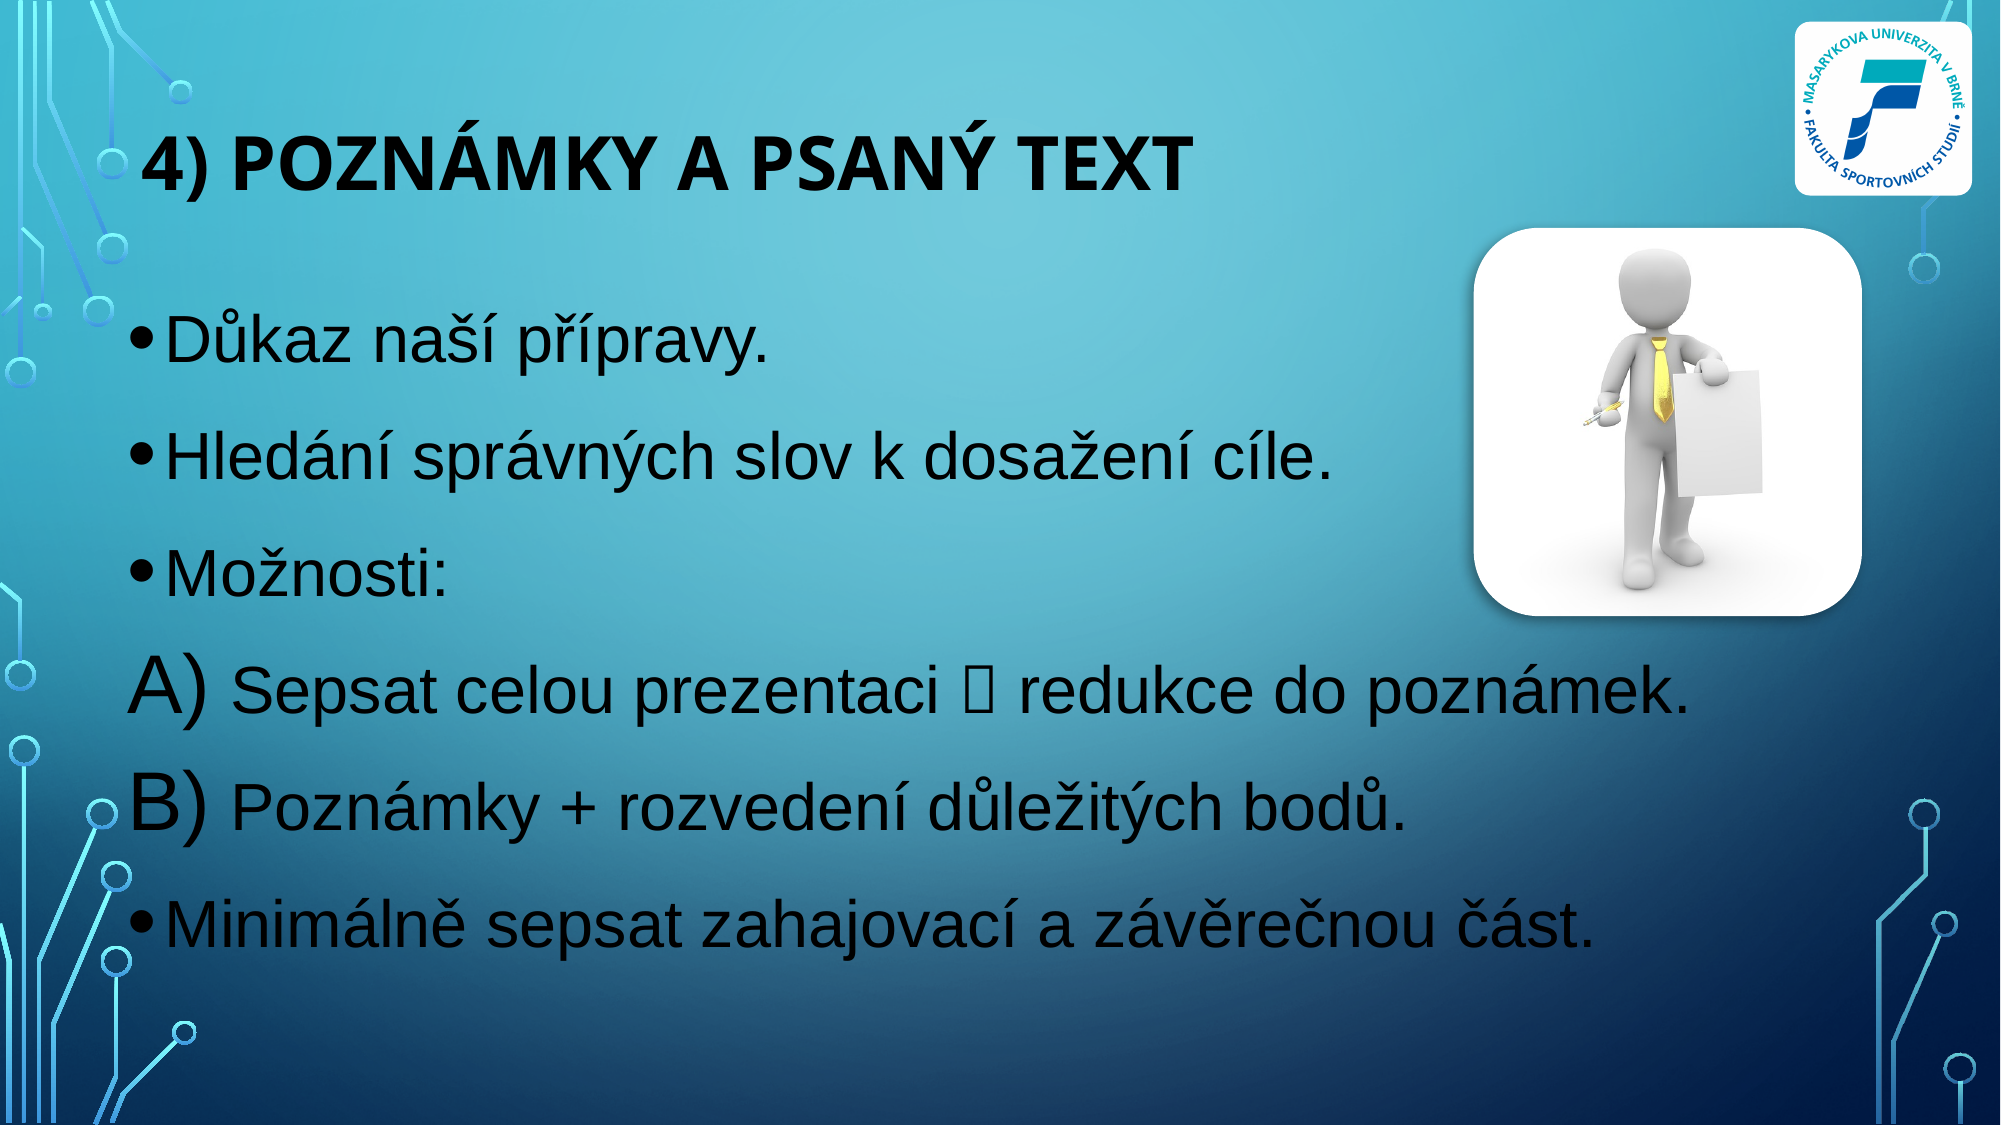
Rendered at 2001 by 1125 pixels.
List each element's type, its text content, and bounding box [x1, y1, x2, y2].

text_box 4) POZNÁMKY A PSANÝ TEXT [126, 107, 1749, 213]
picture [1473, 227, 1863, 617]
title [112, 75, 1513, 236]
list Důkaz naší přípravy. Hledání správných slov k dosažení cíle. Možnosti: Sepsat celou prezentaci  redukce do poznámek. Poznámky + rozvedení důležitých bodů. Minimálně sepsat zahajovací a závěrečnou část. [112, 272, 1819, 1042]
picture [1794, 21, 1973, 196]
